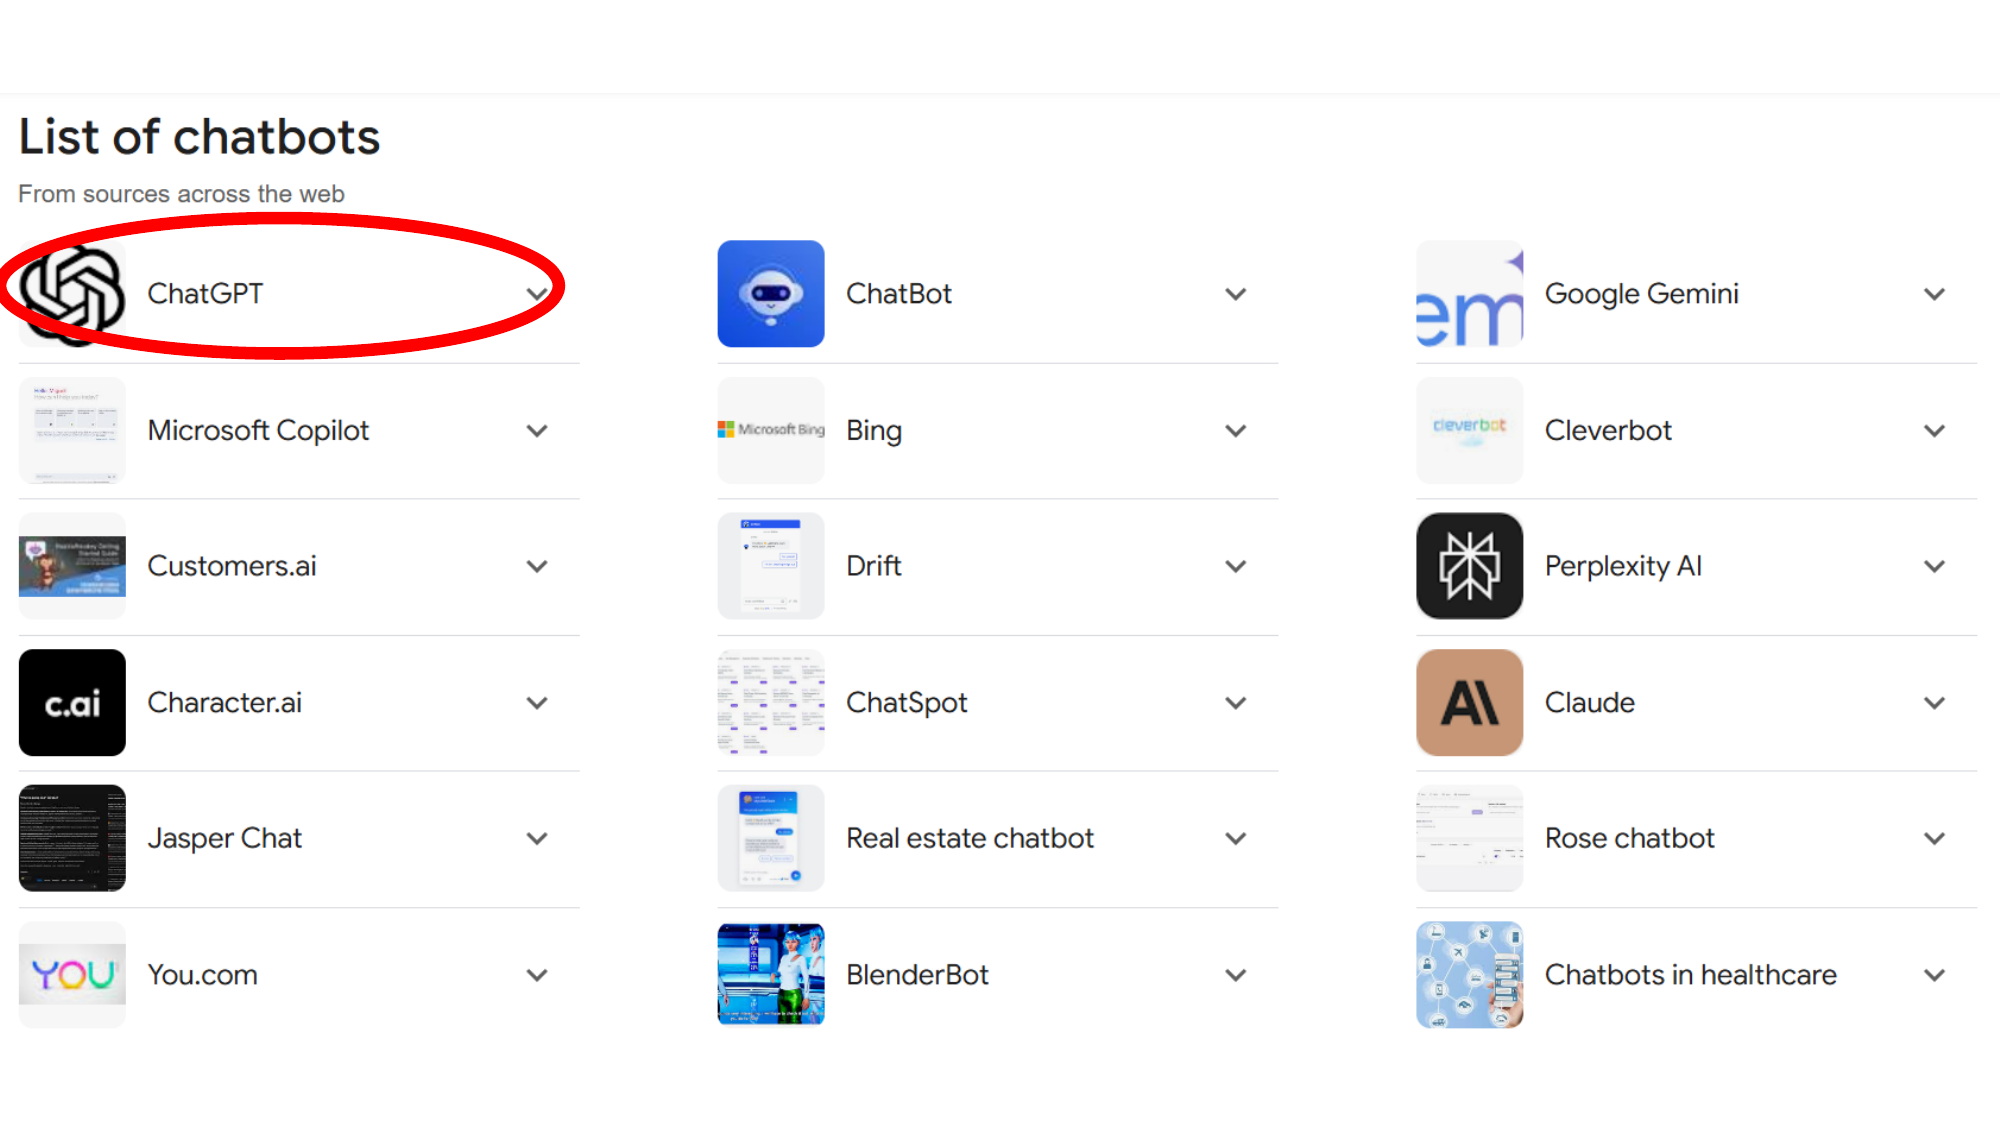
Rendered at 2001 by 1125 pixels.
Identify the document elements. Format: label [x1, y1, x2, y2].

picture [0, 92, 2000, 1033]
